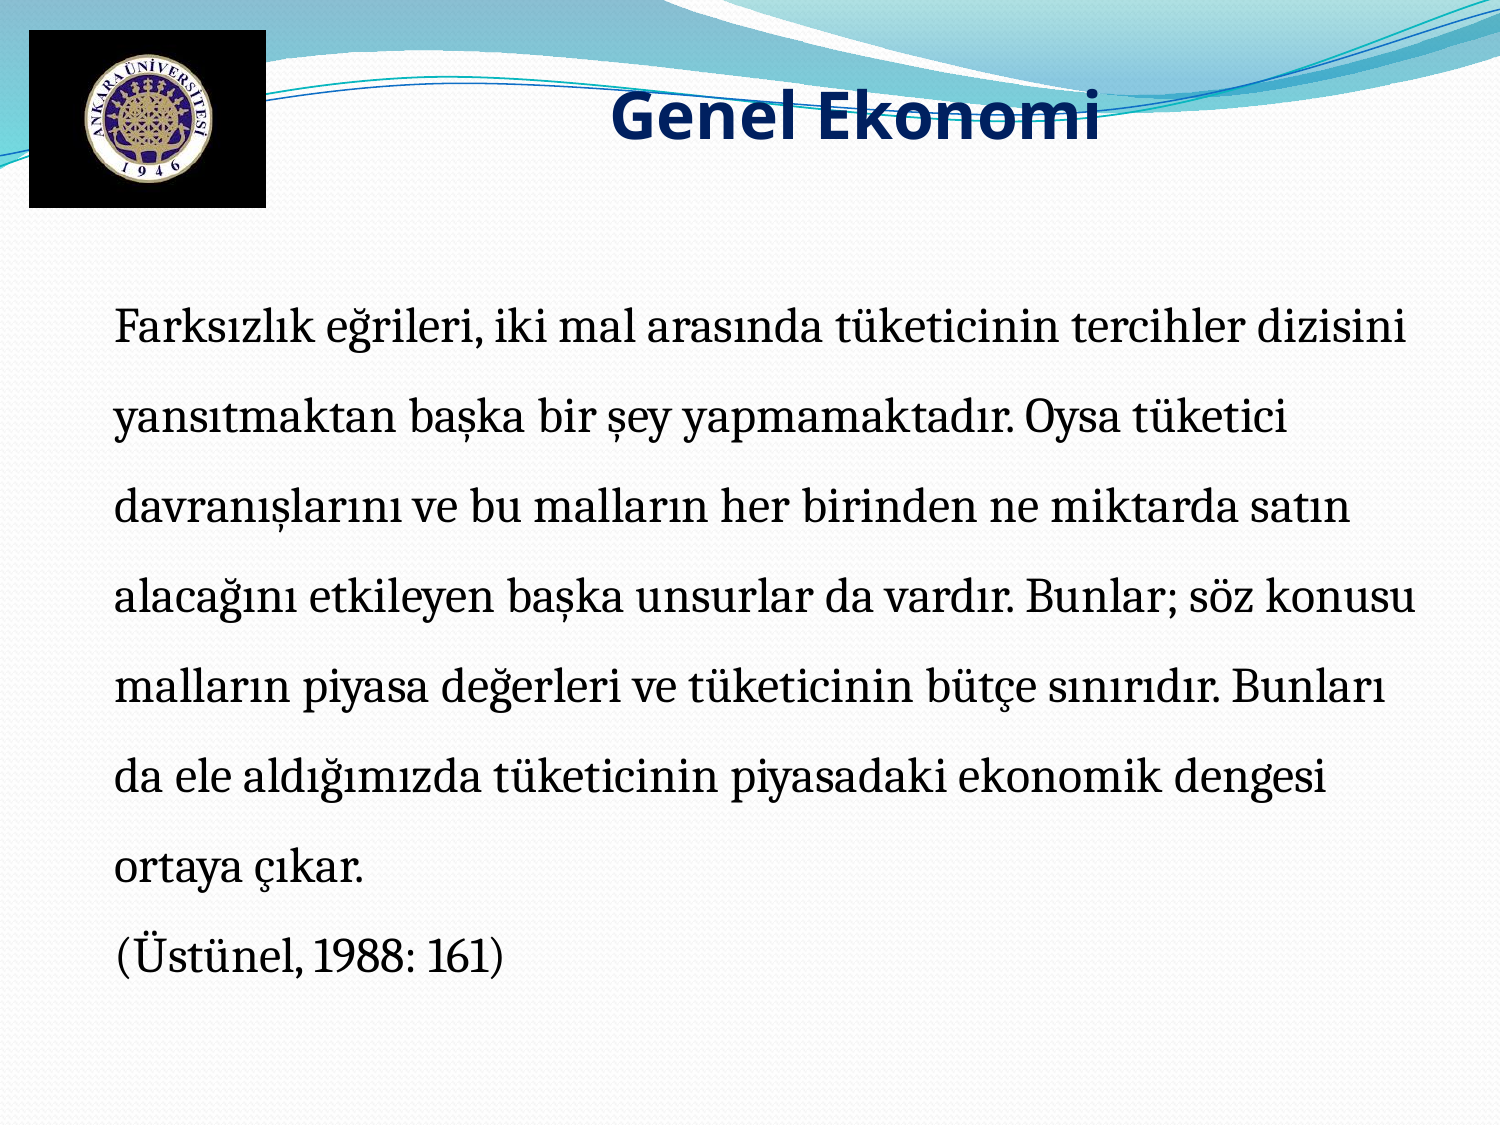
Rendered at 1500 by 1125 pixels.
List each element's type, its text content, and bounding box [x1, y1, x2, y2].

text_box Farksızlık eğrileri, iki mal arasında tüketicinin tercihler dizisini yansıtmaktan başka bir şey yapmamaktadır. Oysa tüketici davranışlarını ve bu malların her birinden ne miktarda satın alacağını etkileyen başka unsurlar da vardır. Bunlar; söz konusu malların piyasa değerleri ve tüketicinin bütçe sınırıdır. Bunları da ele aldığımızda tüketicinin piyasadaki ekonomik dengesi ortaya çıkar. (Üstünel, 1988: 161) [100, 255, 1436, 991]
text_box Genel Ekonomi [348, 66, 1365, 161]
picture [29, 30, 266, 208]
